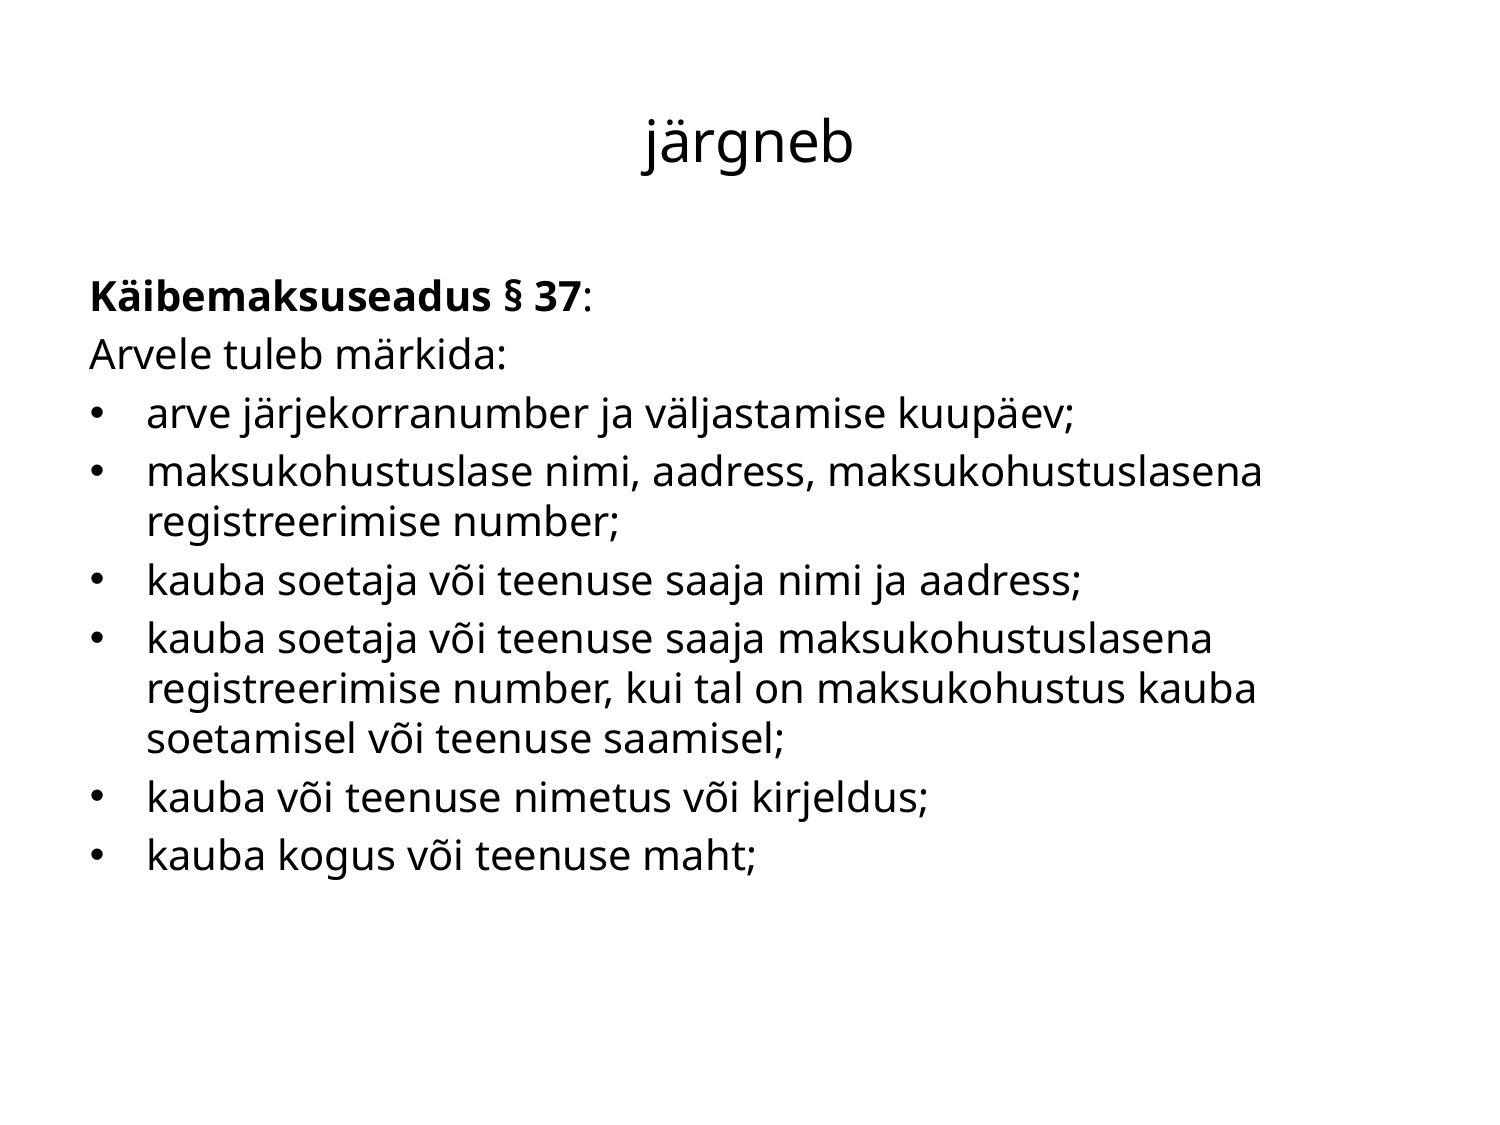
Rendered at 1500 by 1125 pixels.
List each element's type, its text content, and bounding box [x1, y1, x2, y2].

text_box Käibemaksuseadus § 37: Arvele tuleb märkida: arve järjekorranumber ja väljastamise kuupäev; maksukohustuslase nimi, aadress, maksukohustuslasena registreerimise number; kauba soetaja või teenuse saaja nimi ja aadress; kauba soetaja või teenuse saaja maksukohustuslasena registreerimise number, kui tal on maksukohustus kauba soetamisel või teenuse saamisel; kauba või teenuse nimetus või kirjeldus; kauba kogus või teenuse maht; [74, 262, 1425, 1005]
text_box järgneb [74, 45, 1425, 233]
